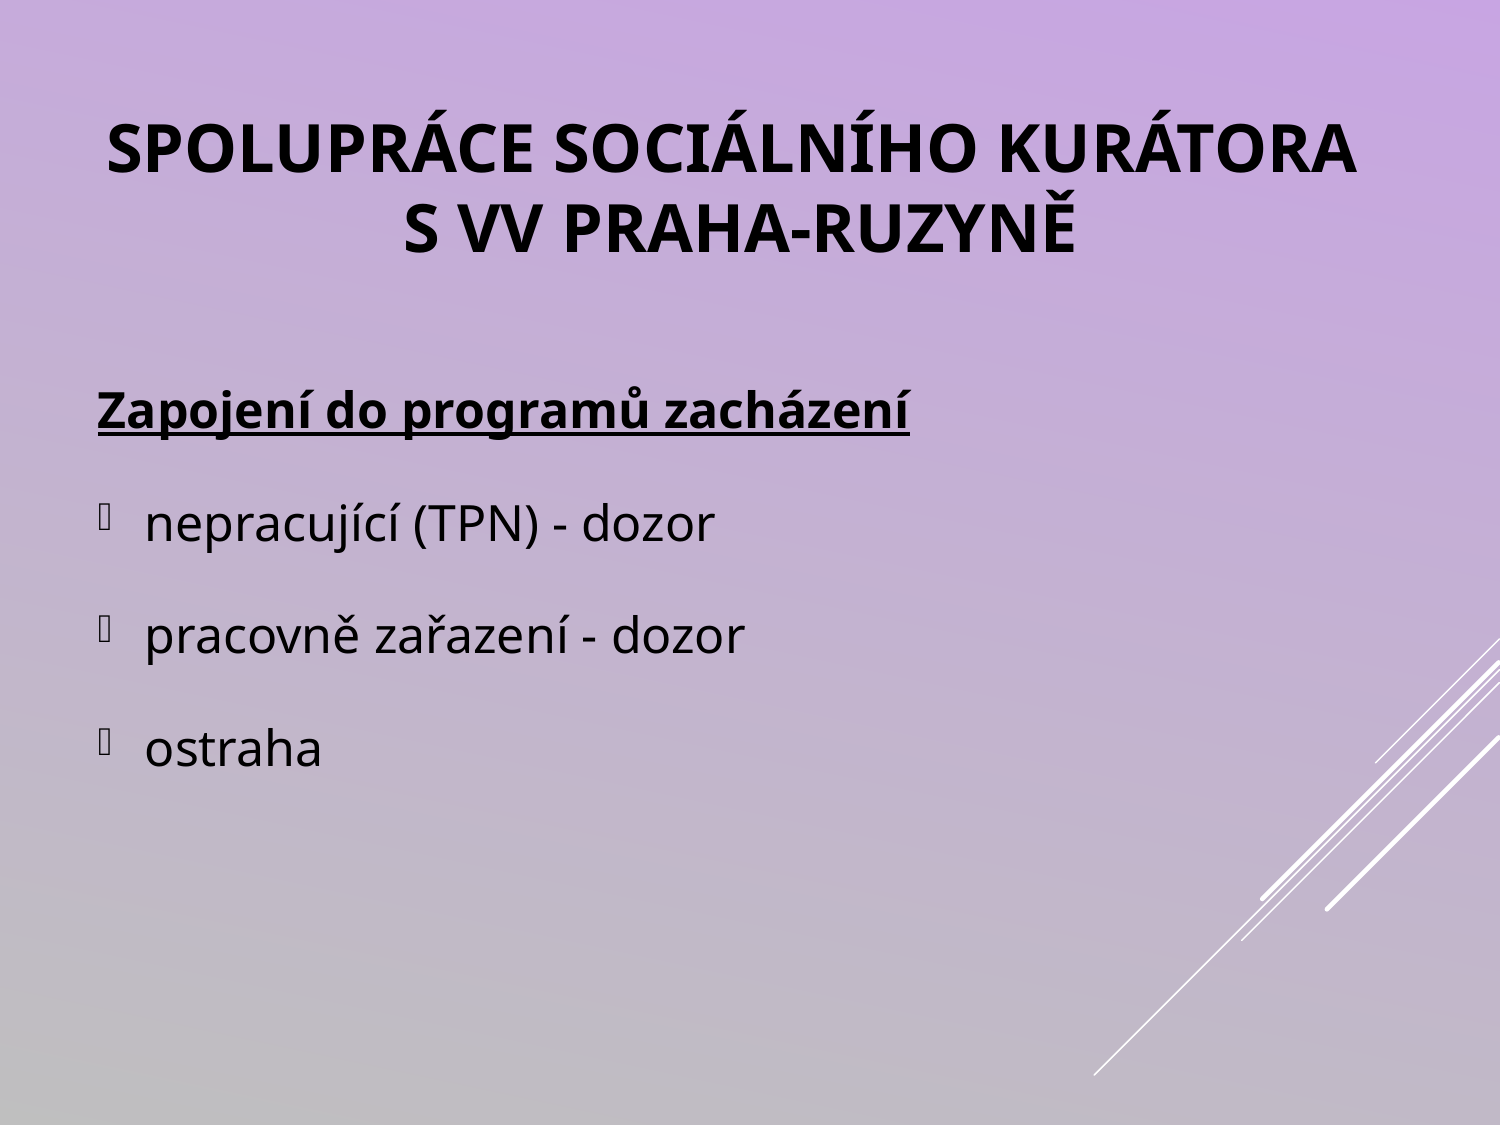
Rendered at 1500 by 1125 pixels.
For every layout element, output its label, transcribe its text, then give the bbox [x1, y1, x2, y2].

title Spolupráce sociálního kurátora s VV Praha-ruzyně [87, 70, 1394, 274]
list Zapojení do programů zacházení nepracující (TPN) - dozor pracovně zařazení - dozor ostraha [82, 340, 1408, 1016]
